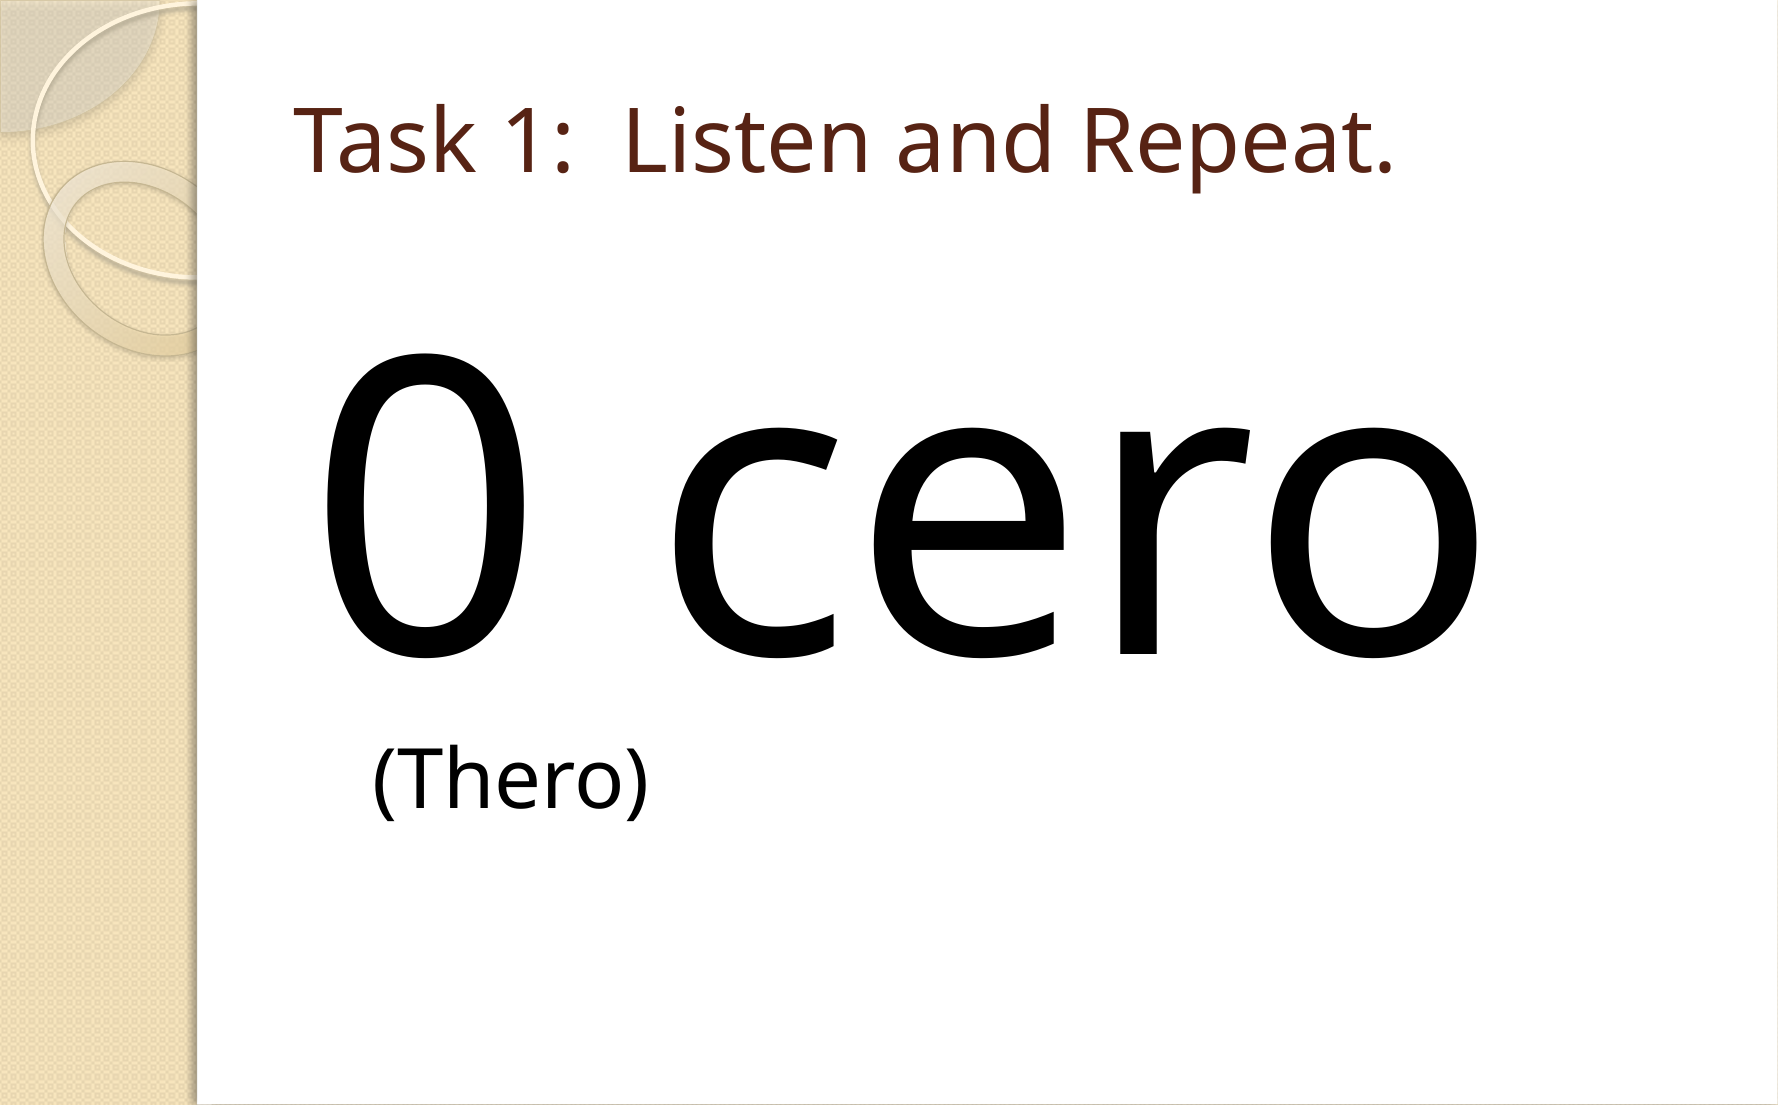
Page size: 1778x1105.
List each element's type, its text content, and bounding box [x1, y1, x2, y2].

list 0 cero [279, 233, 1737, 1007]
title Task 1: Listen and Repeat. [279, 44, 1737, 229]
text_box (Thero) [357, 717, 1374, 833]
